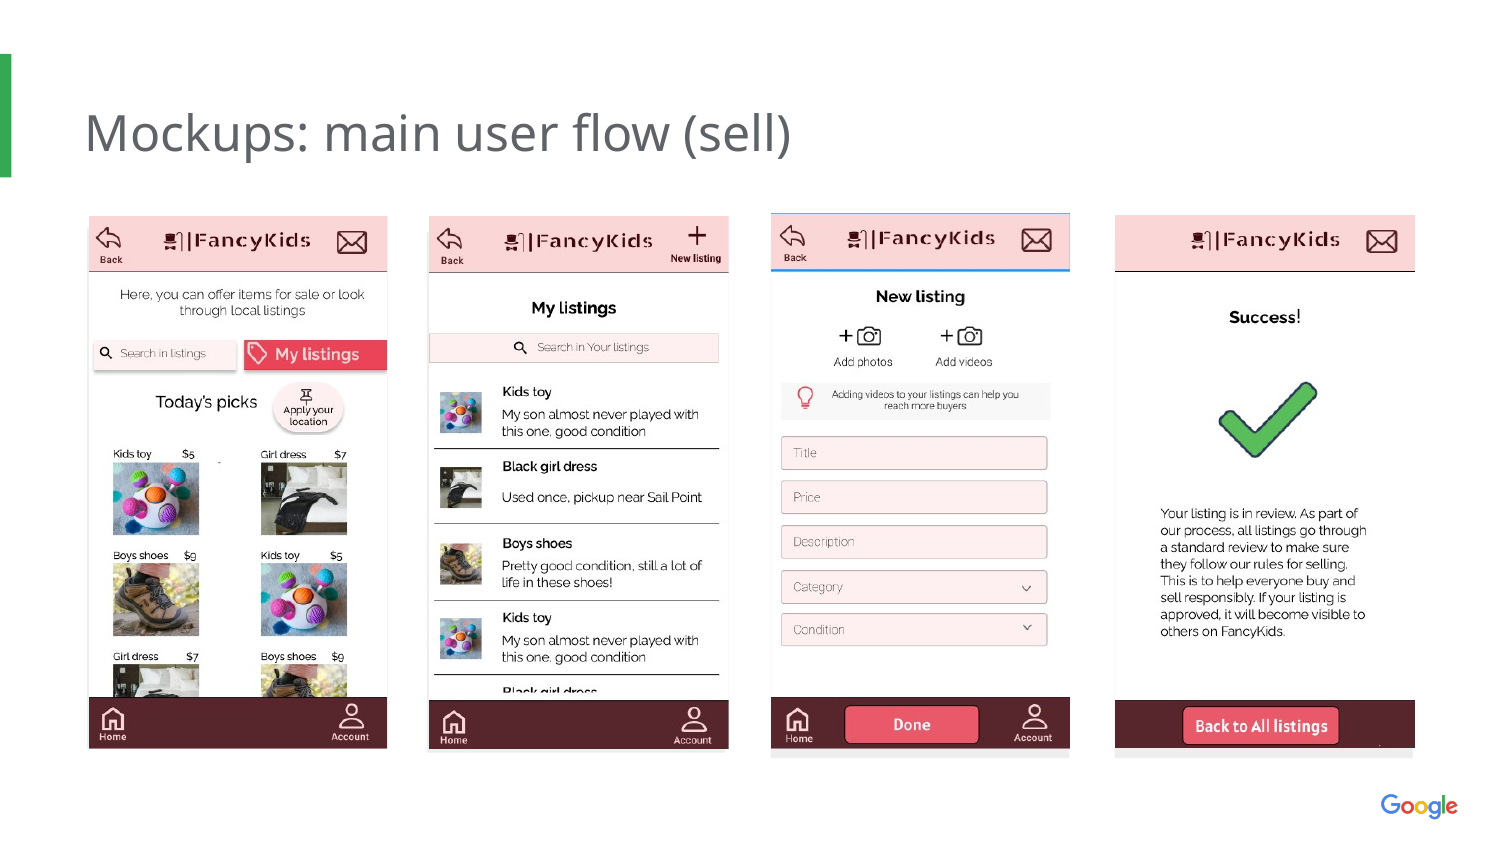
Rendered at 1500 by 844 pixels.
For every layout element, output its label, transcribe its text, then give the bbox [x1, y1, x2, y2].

picture [770, 213, 1070, 750]
picture [429, 216, 729, 750]
picture [1115, 214, 1415, 749]
text_box [1114, 754, 1413, 759]
picture [1381, 794, 1458, 820]
picture [89, 216, 388, 750]
text_box Mockups: main user flow (sell) [84, 85, 1234, 176]
